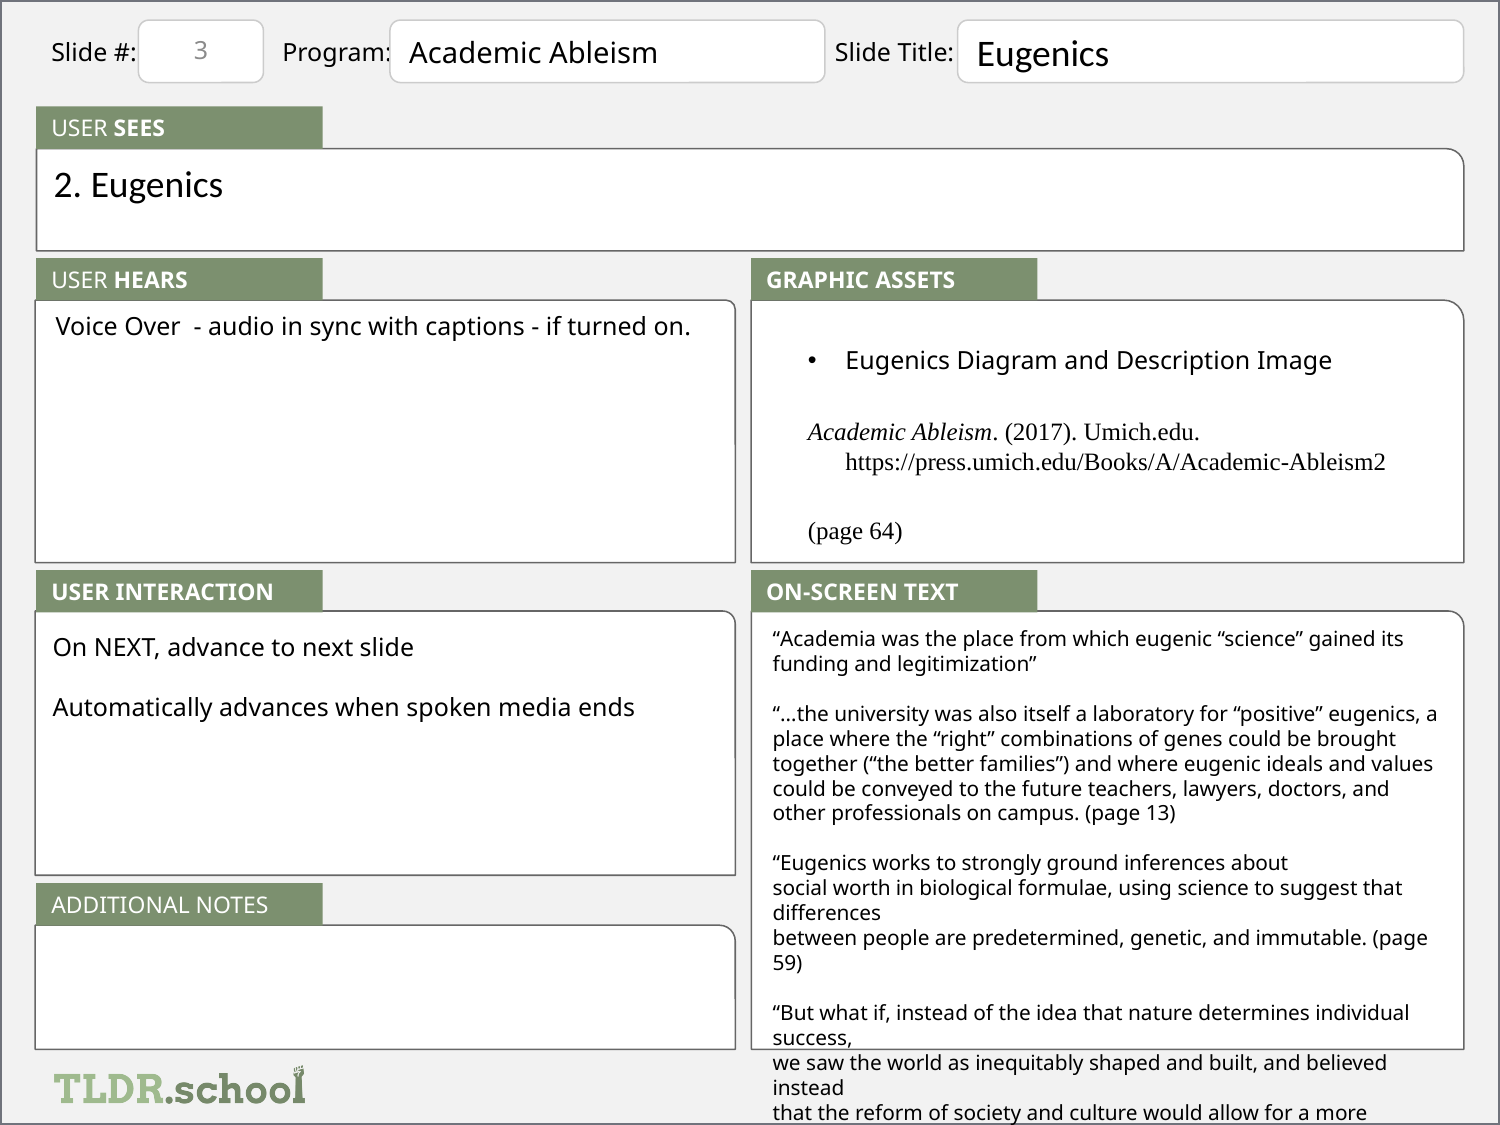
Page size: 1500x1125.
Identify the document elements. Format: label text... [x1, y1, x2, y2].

list Eugenics Diagram and Description Image Academic Ableism. (2017). Umich.edu. https://press.umich.edu/Books/A/Academic-Ableism2 ‌(page 64) [755, 302, 1460, 563]
list “Academia was the place from which eugenic “science” gained its funding and legitimization” “…the university was also itself a laboratory for “positive” eugenics, a place where the “right” combinations of genes could be brought together (“the better families”) and where eugenic ideals and values could be conveyed to the future teachers, lawyers, doctors, and other professionals on campus. (page 13) “Eugenics works to strongly ground inferences about social worth in biological formulae, using science to suggest that differences between people are predetermined, genetic, and immutable. (page 59) “But what if, instead of the idea that nature determines individual success, we saw the world as inequitably shaped and built, and believed instead that the reform of society and culture would allow for a more equitable world? (page 61) [757, 617, 1462, 1044]
title Eugenics [961, 21, 1462, 81]
list On NEXT, advance to next slide Automatically advances when spoken media ends [37, 623, 736, 868]
list Voice Over - audio in sync with captions - if turned on. [40, 302, 736, 561]
picture [54, 1065, 305, 1104]
list Academic Ableism [394, 20, 825, 83]
list 2. Eugenics [38, 152, 1461, 248]
slide_number 3 [138, 21, 264, 82]
